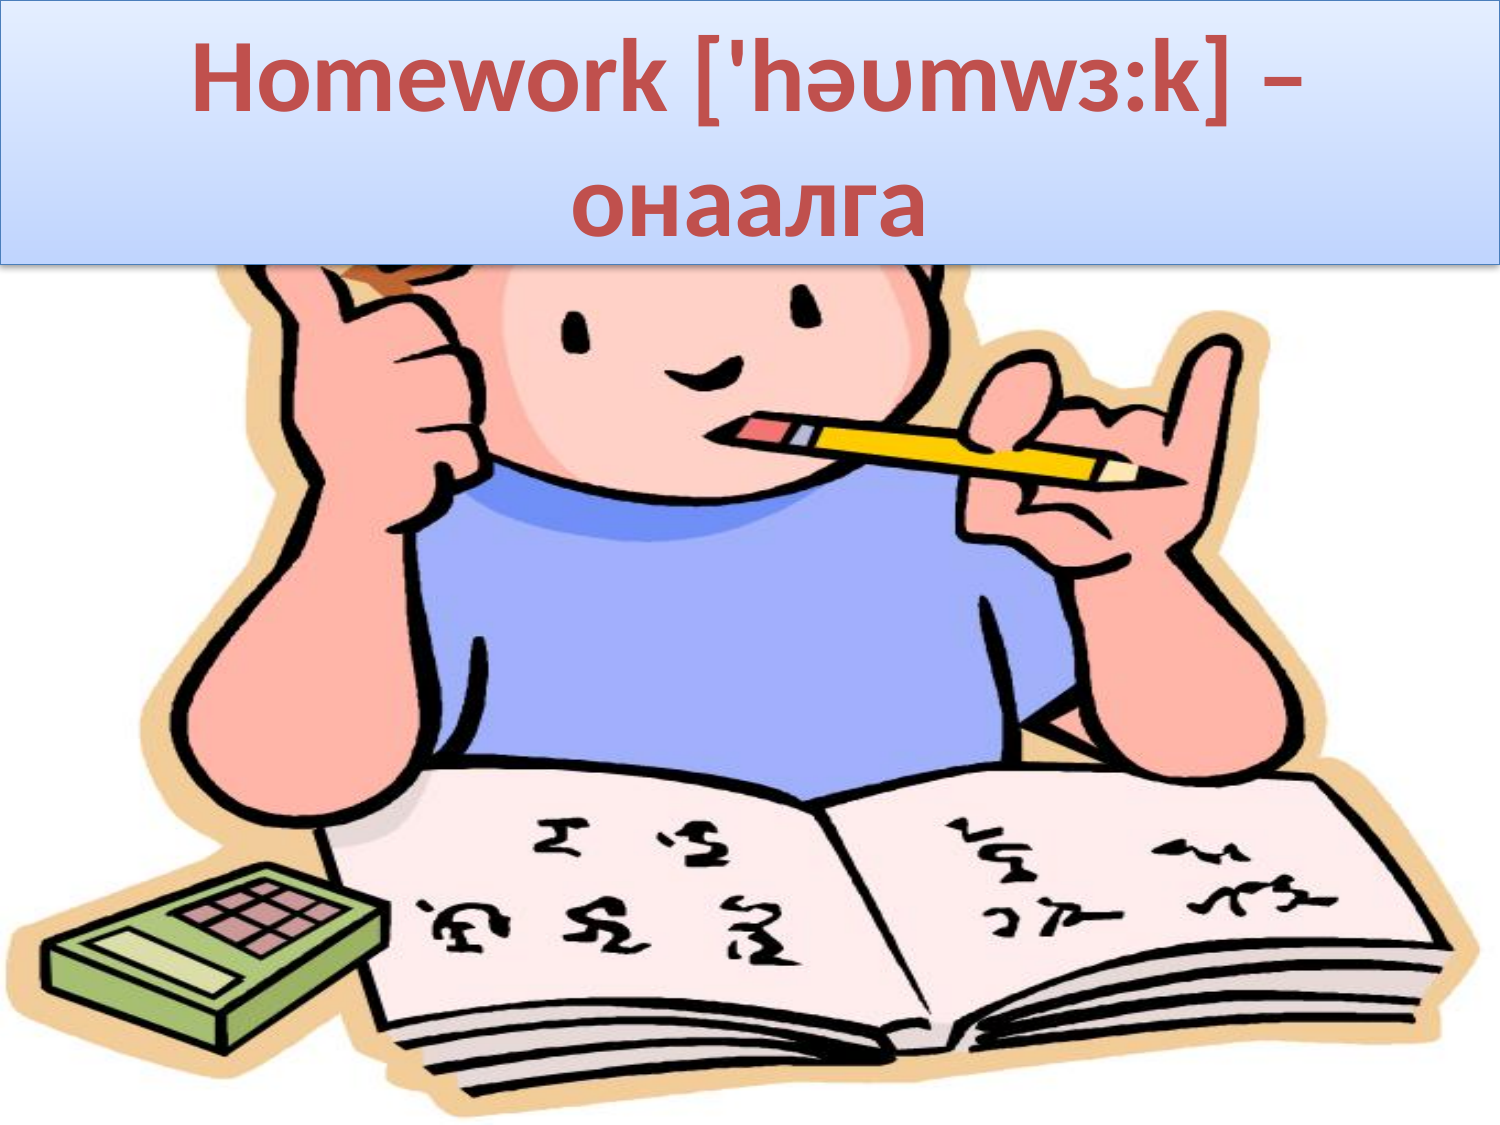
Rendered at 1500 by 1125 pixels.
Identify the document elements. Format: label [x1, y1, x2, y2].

list [0, 0, 1500, 1125]
